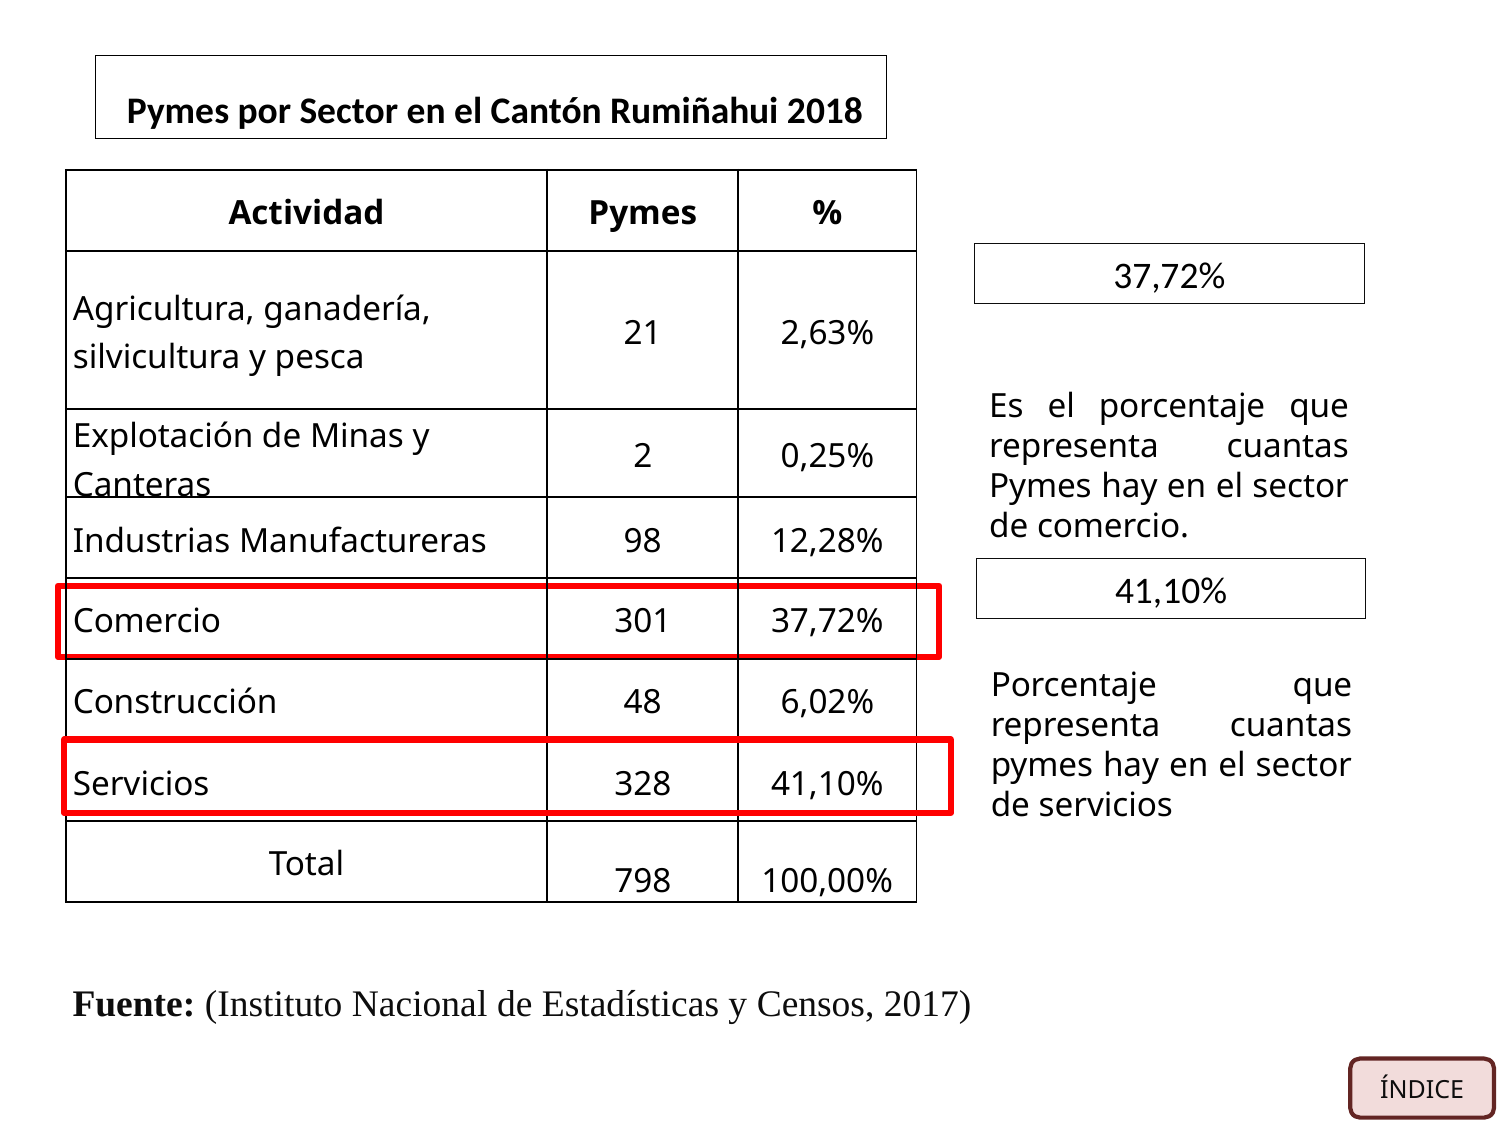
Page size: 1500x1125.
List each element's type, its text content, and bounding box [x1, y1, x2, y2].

table_header Pymes [548, 171, 737, 250]
table_cell 48 [548, 660, 737, 738]
text_box [62, 738, 953, 815]
table_cell Industrias Manufactureras [67, 498, 546, 577]
table_cell Explotación de Minas y Canteras [67, 410, 546, 496]
table_cell Total [67, 822, 546, 901]
table_cell 21 [548, 252, 737, 408]
table_cell Servicios [67, 815, 546, 820]
table_cell 98 [548, 498, 737, 577]
text_box Pymes por Sector en el Cantón Rumiñahui 2018 [95, 55, 887, 139]
text_box 37,72% [974, 243, 1365, 304]
text_box Es el porcentaje que representa cuantas Pymes hay en el sector de comercio. [974, 377, 1365, 552]
table_header Actividad [67, 171, 546, 250]
table_cell 328 [548, 815, 737, 820]
table_cell 100,00% [739, 822, 916, 901]
table_cell 301 [548, 579, 737, 658]
table_header % [739, 171, 916, 250]
table_cell 12,28% [739, 498, 916, 577]
text_box 41,10% [976, 558, 1366, 619]
text_box [56, 584, 65, 659]
table_cell 2,63% [739, 252, 916, 408]
table_cell 37,72% [739, 579, 916, 658]
text_box [917, 584, 941, 659]
table_cell 41,10% [739, 815, 916, 820]
text_box Fuente: (Instituto Nacional de Estadísticas y Censos, 2017) [57, 971, 1082, 1031]
text_box Porcentaje que representa cuantas pymes hay en el sector de servicios [976, 656, 1368, 831]
table_cell Comercio [67, 579, 546, 658]
table_cell Construcción [67, 660, 546, 738]
table_cell 6,02% [739, 660, 916, 738]
table_cell Agricultura, ganadería, silvicultura y pesca [67, 252, 546, 408]
table_cell 798 [548, 822, 737, 901]
text_box ÍNDICE [1348, 1056, 1497, 1120]
table_cell 0,25% [739, 410, 916, 496]
table_cell 2 [548, 410, 737, 496]
